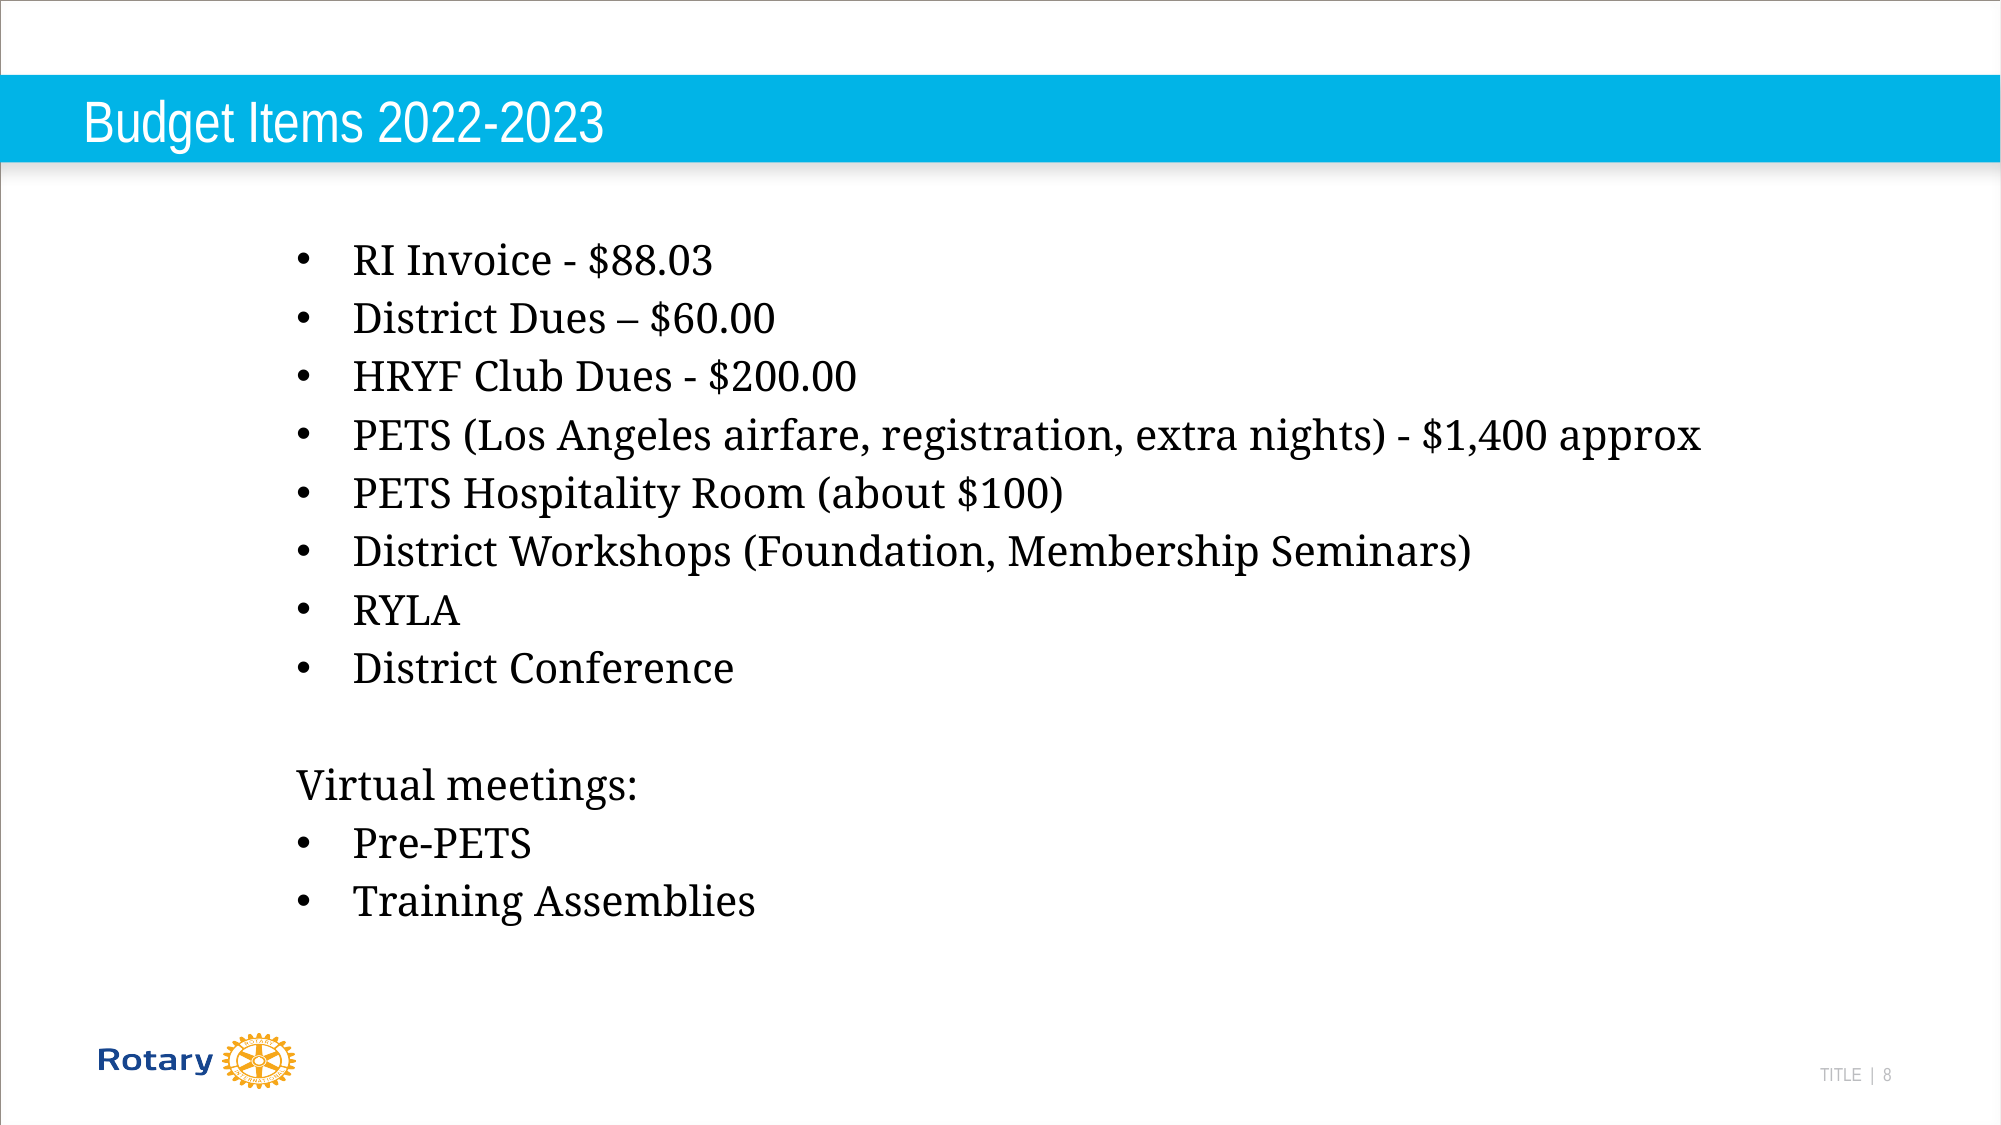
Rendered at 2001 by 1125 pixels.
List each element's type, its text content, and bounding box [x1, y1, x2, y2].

list RI Invoice - $88.03 District Dues – $60.00 HRYF Club Dues - $200.00 PETS (Los Angeles airfare, registration, extra nights) - $1,400 approx PETS Hospitality Room (about $100) District Workshops (Foundation, Membership Seminars) RYLA District Conference Virtual meetings: Pre-PETS Training Assemblies [281, 225, 1765, 1031]
title Budget Items 2022-2023 [83, 75, 2000, 163]
picture [99, 1033, 296, 1089]
